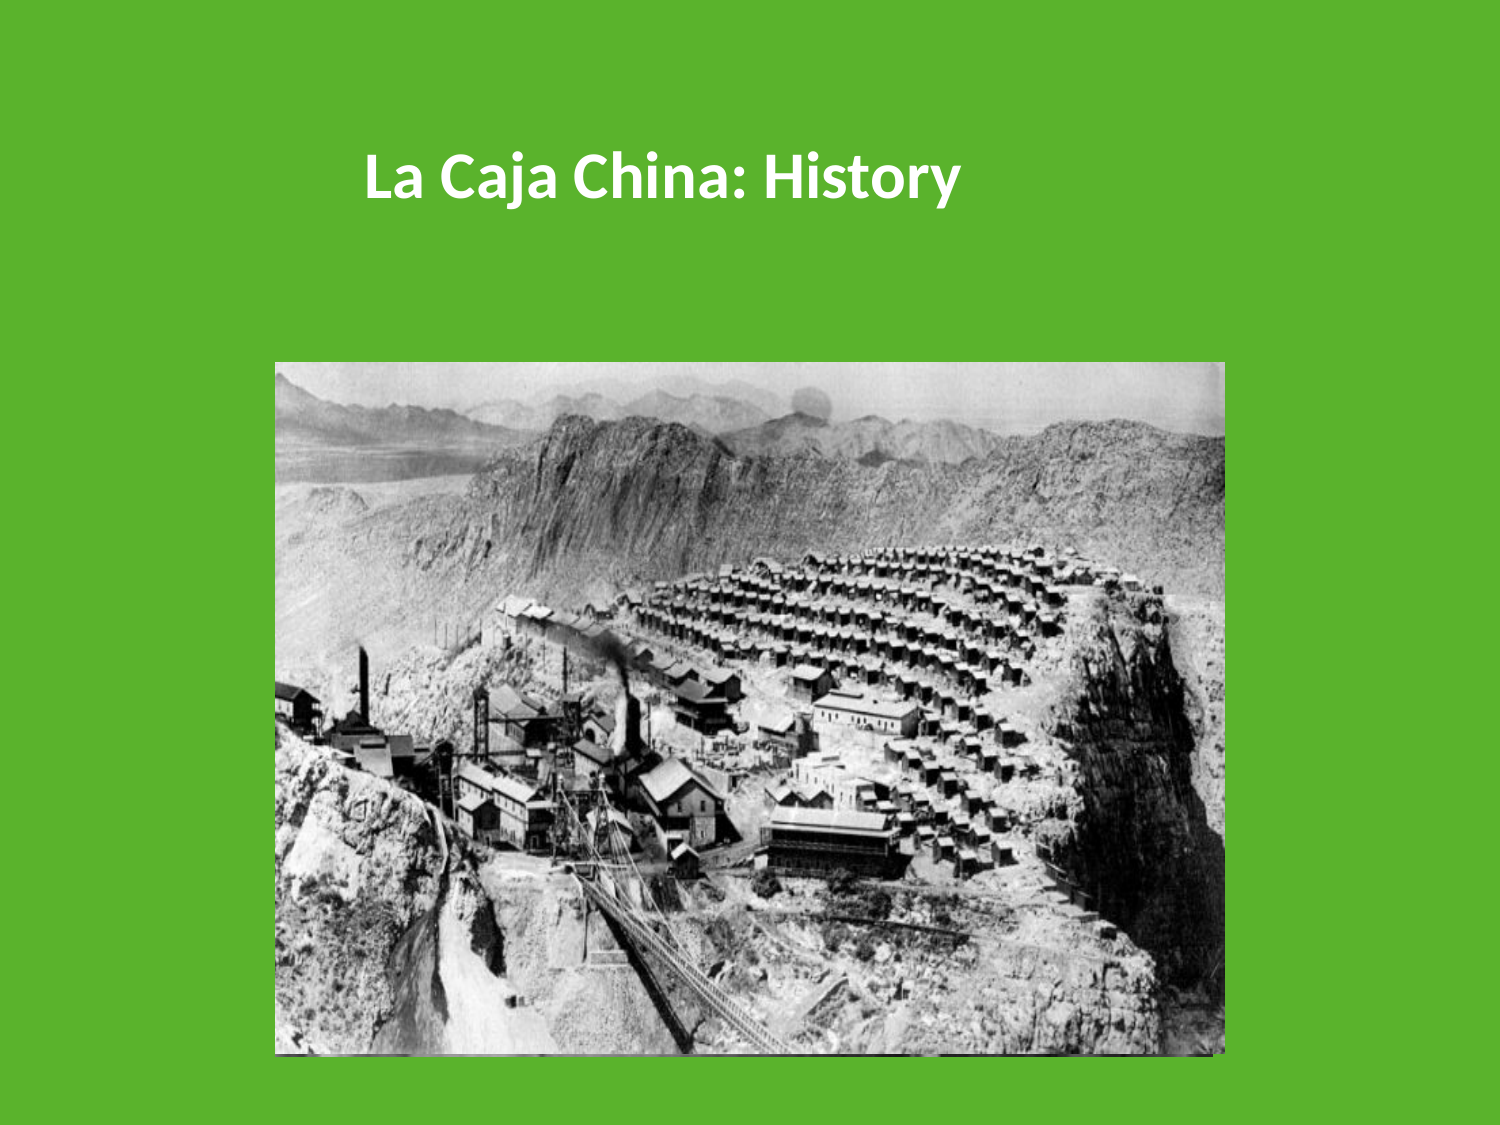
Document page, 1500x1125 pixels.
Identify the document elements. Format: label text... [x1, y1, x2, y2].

picture [274, 362, 1226, 1057]
text_box La Caja China: History [350, 124, 1125, 220]
